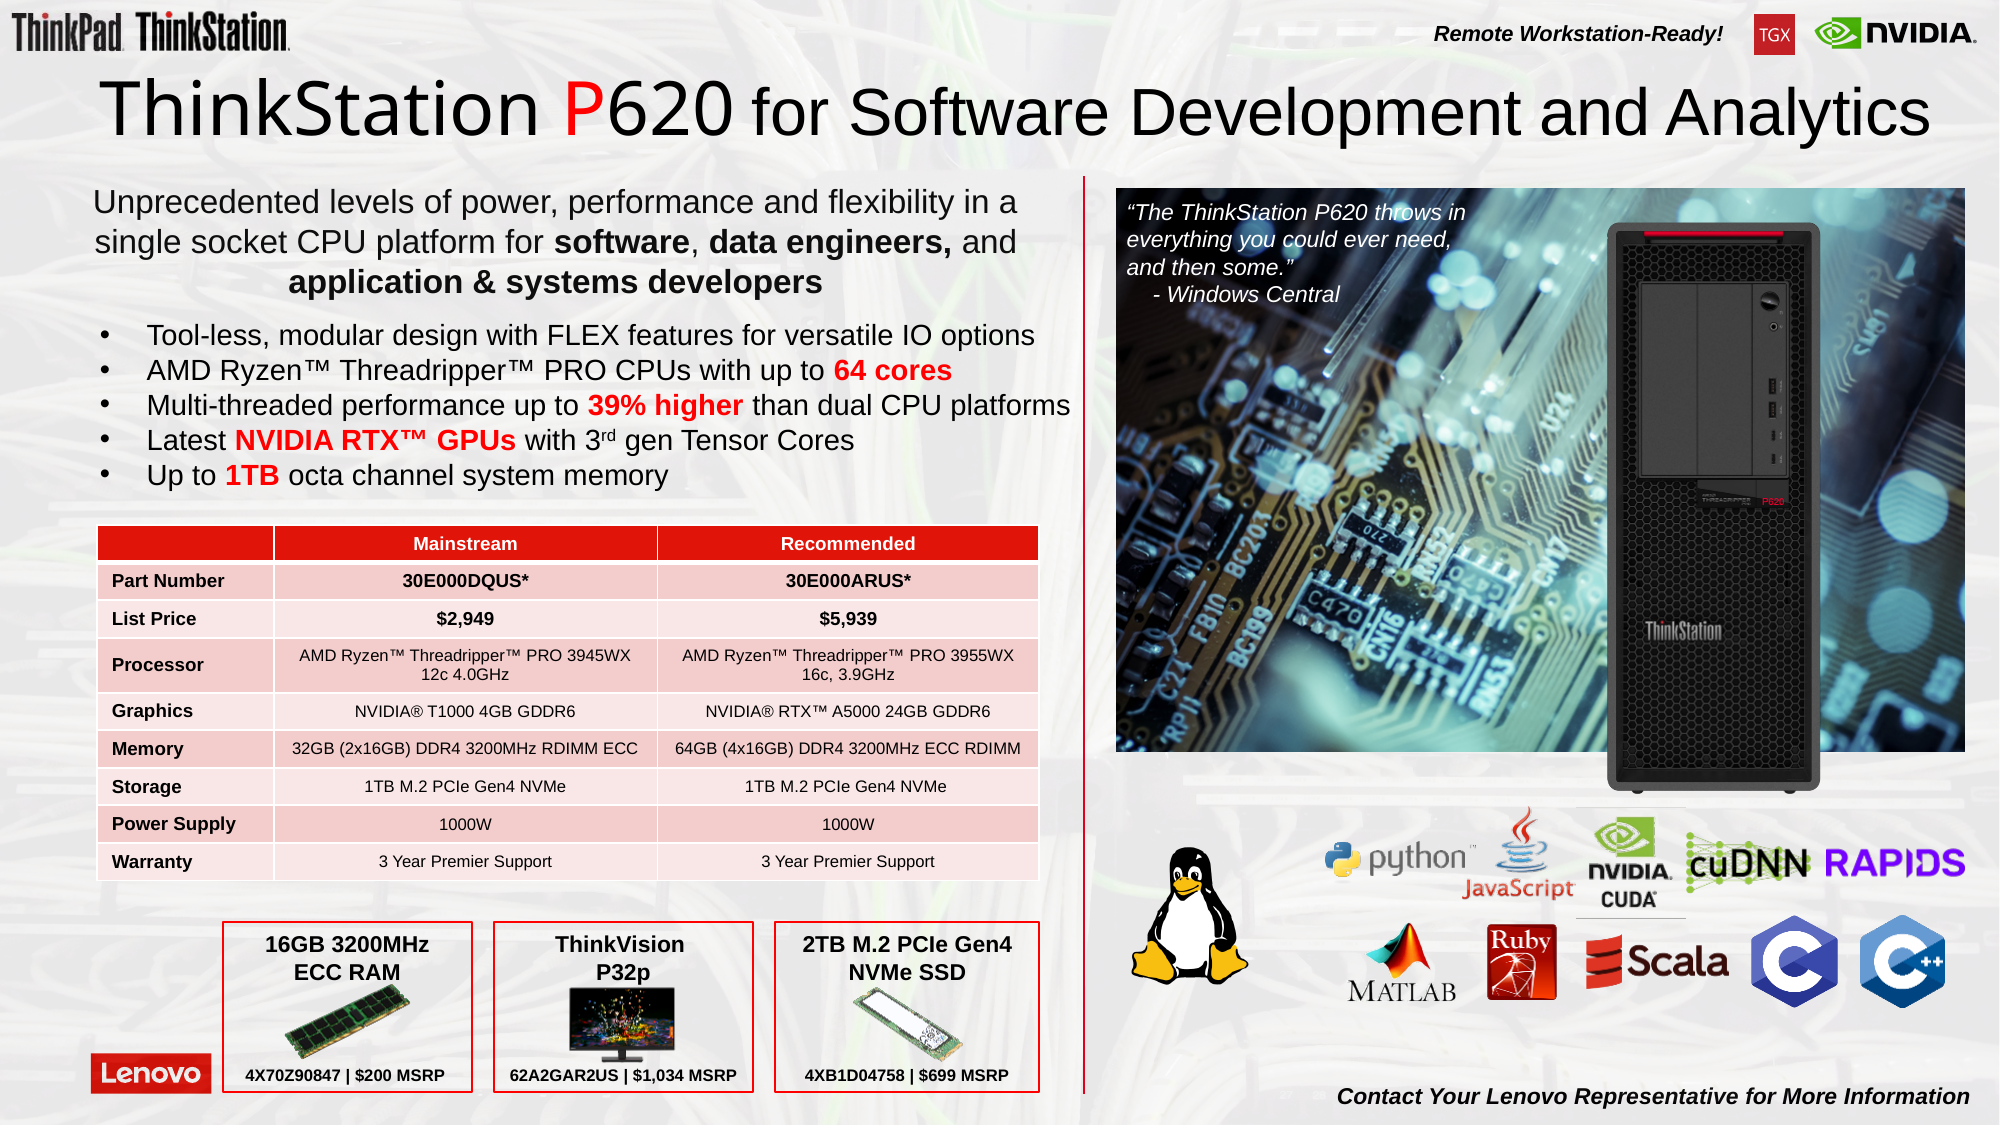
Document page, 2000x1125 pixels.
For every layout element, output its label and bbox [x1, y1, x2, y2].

text_box [1325, 795, 1965, 1015]
picture [0, 0, 2000, 1125]
